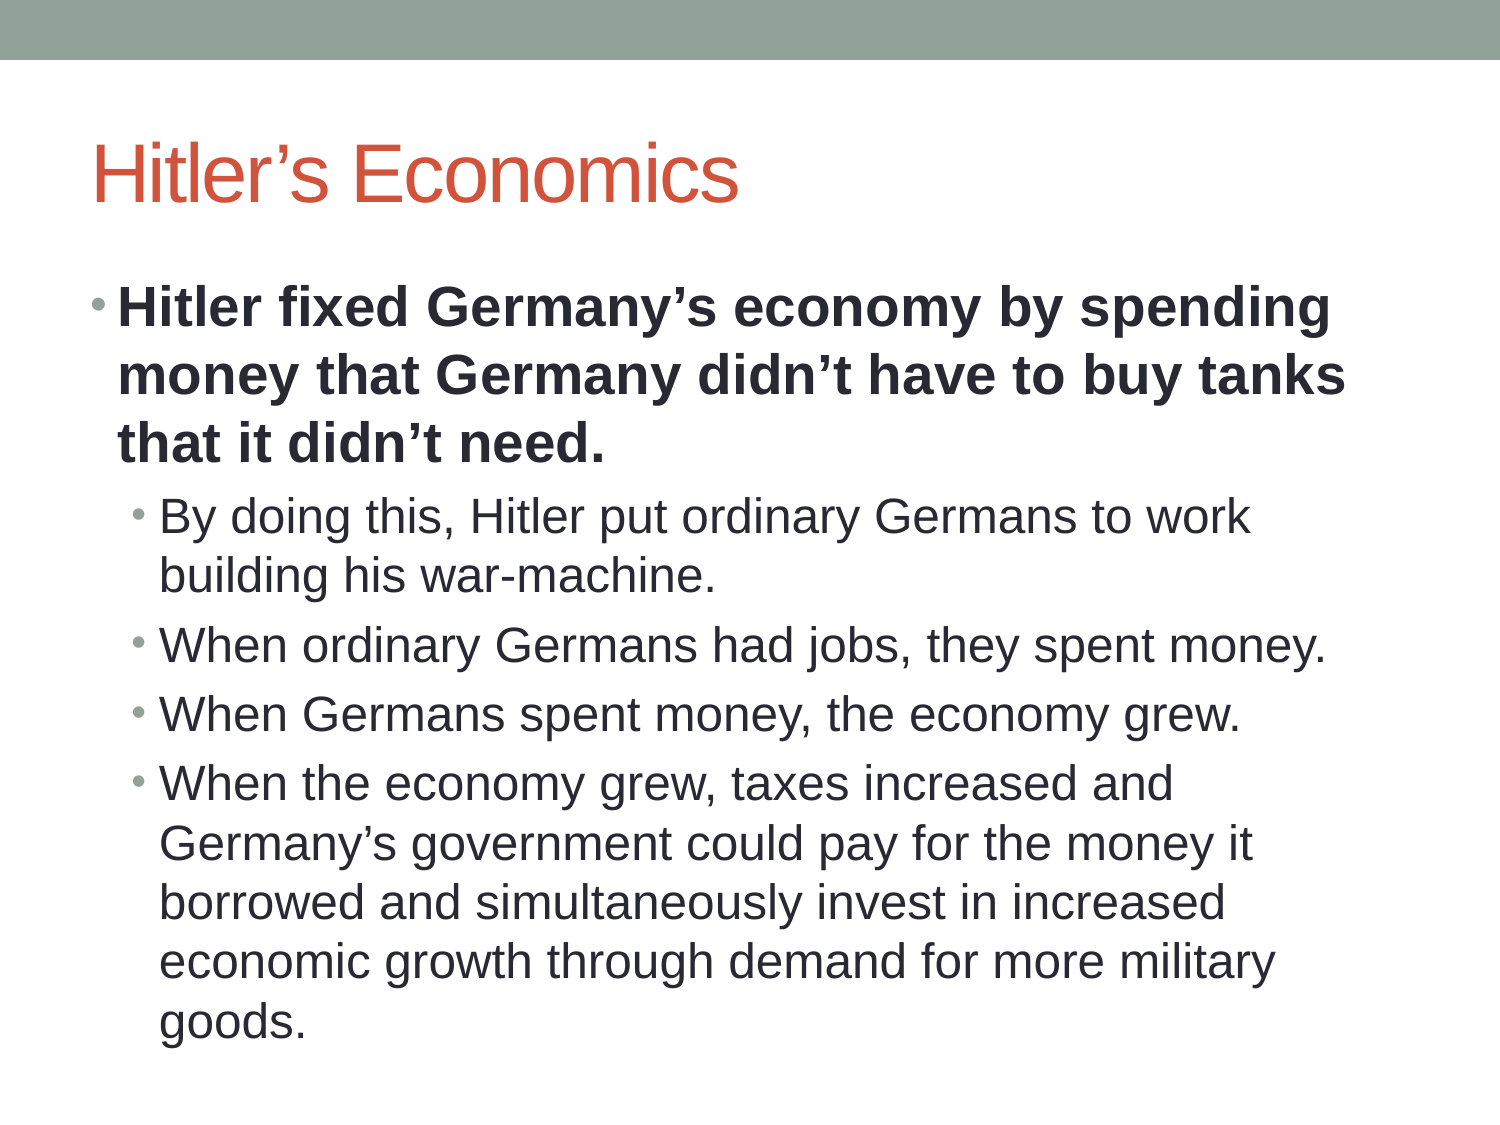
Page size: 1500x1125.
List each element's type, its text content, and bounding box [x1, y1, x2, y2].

list Hitler fixed Germany’s economy by spending money that Germany didn’t have to buy tanks that it didn’t need. By doing this, Hitler put ordinary Germans to work building his war-machine. When ordinary Germans had jobs, they spent money. When Germans spent money, the economy grew. When the economy grew, taxes increased and Germany’s government could pay for the money it borrowed and simultaneously invest in increased economic growth through demand for more military goods. [75, 262, 1425, 1063]
title Hitler’s Economics [75, 87, 1425, 250]
